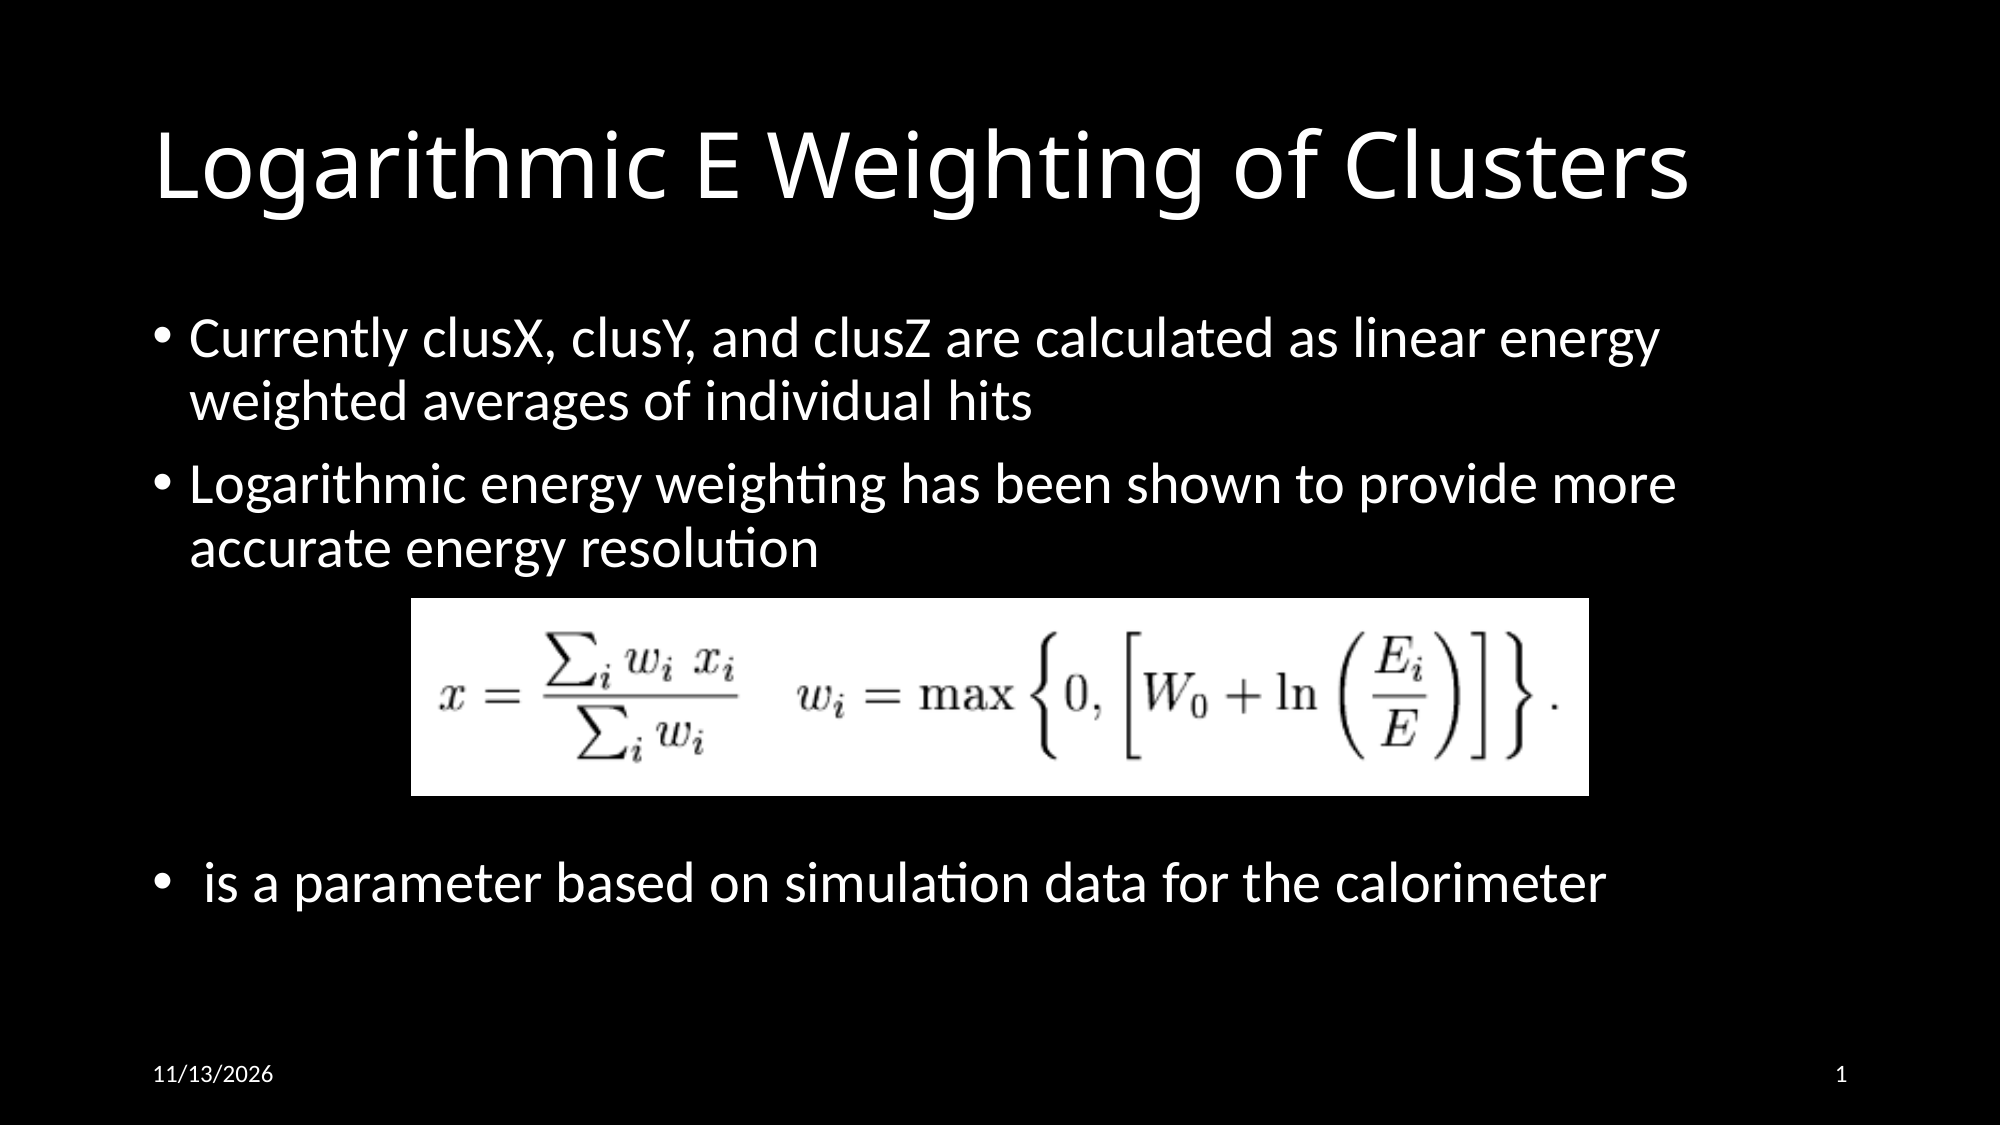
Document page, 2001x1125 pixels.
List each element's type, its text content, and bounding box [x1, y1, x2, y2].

picture [411, 598, 1589, 796]
slide_number 1 [1412, 1042, 1863, 1103]
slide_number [137, 1042, 588, 1103]
title Logarithmic E Weighting of Clusters [137, 59, 1863, 278]
